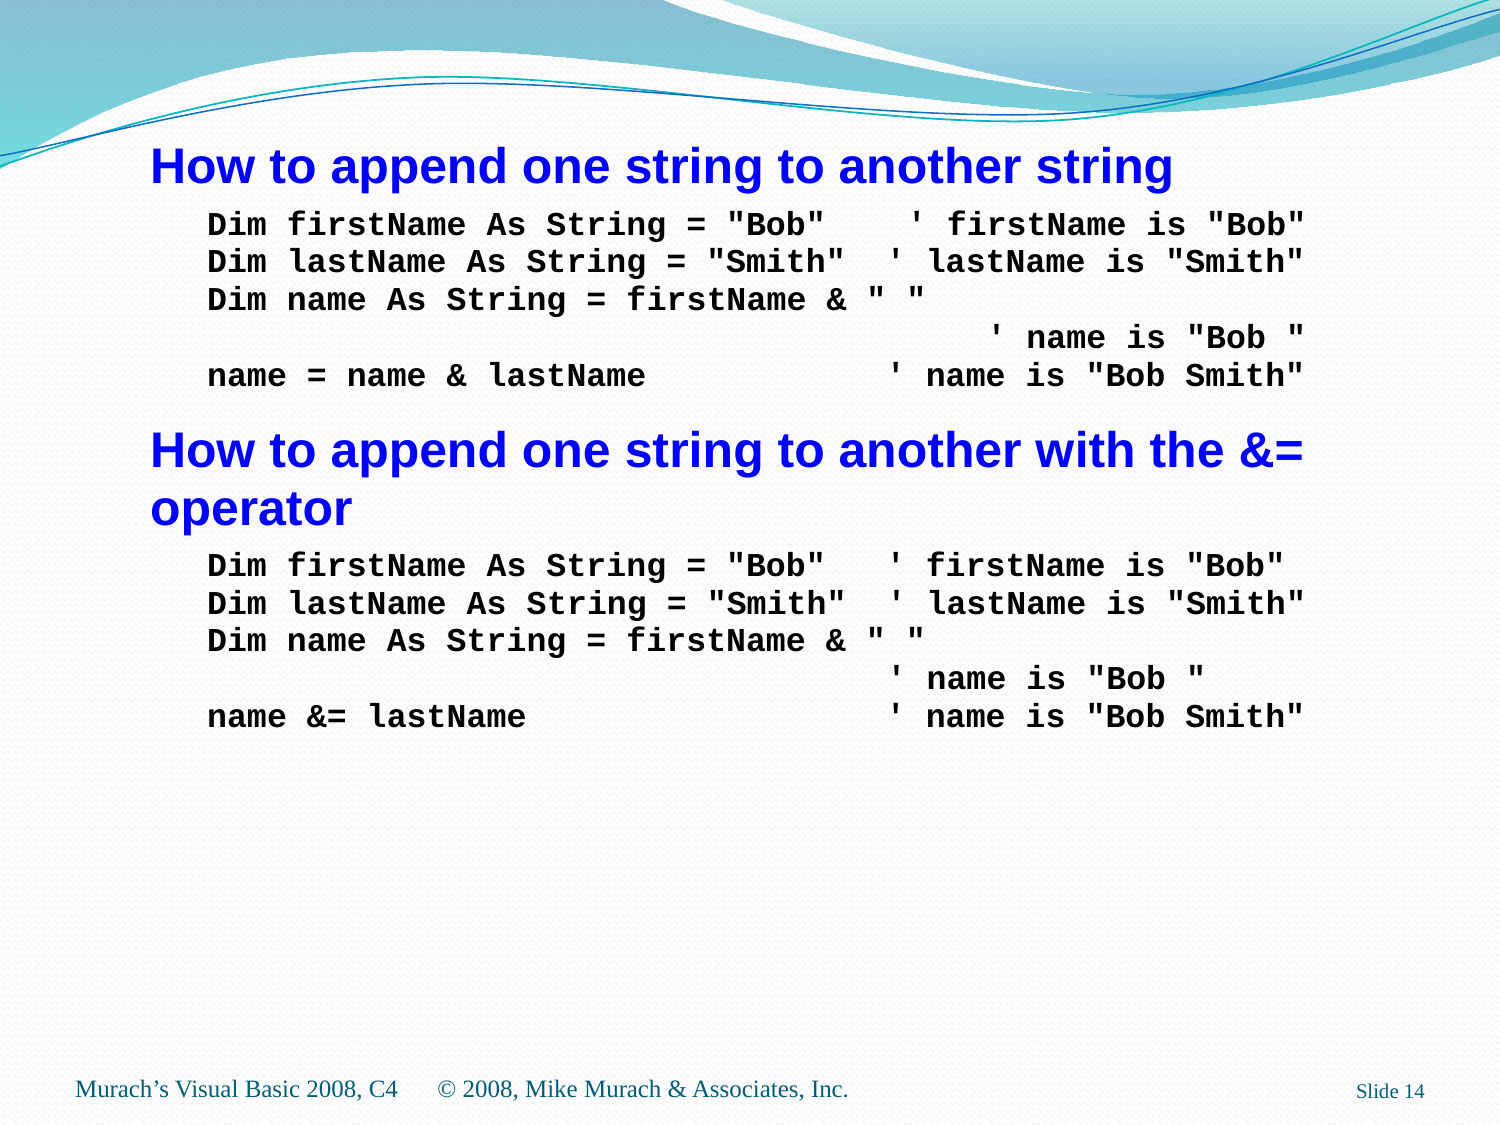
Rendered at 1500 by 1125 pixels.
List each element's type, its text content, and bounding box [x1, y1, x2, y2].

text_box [149, 137, 1352, 752]
slide_number Slide 14 [1299, 1042, 1425, 1103]
slide_number Murach’s Visual Basic 2008, C4 [75, 1042, 425, 1103]
footer © 2008, Mike Murach & Associates, Inc. [437, 1042, 988, 1103]
